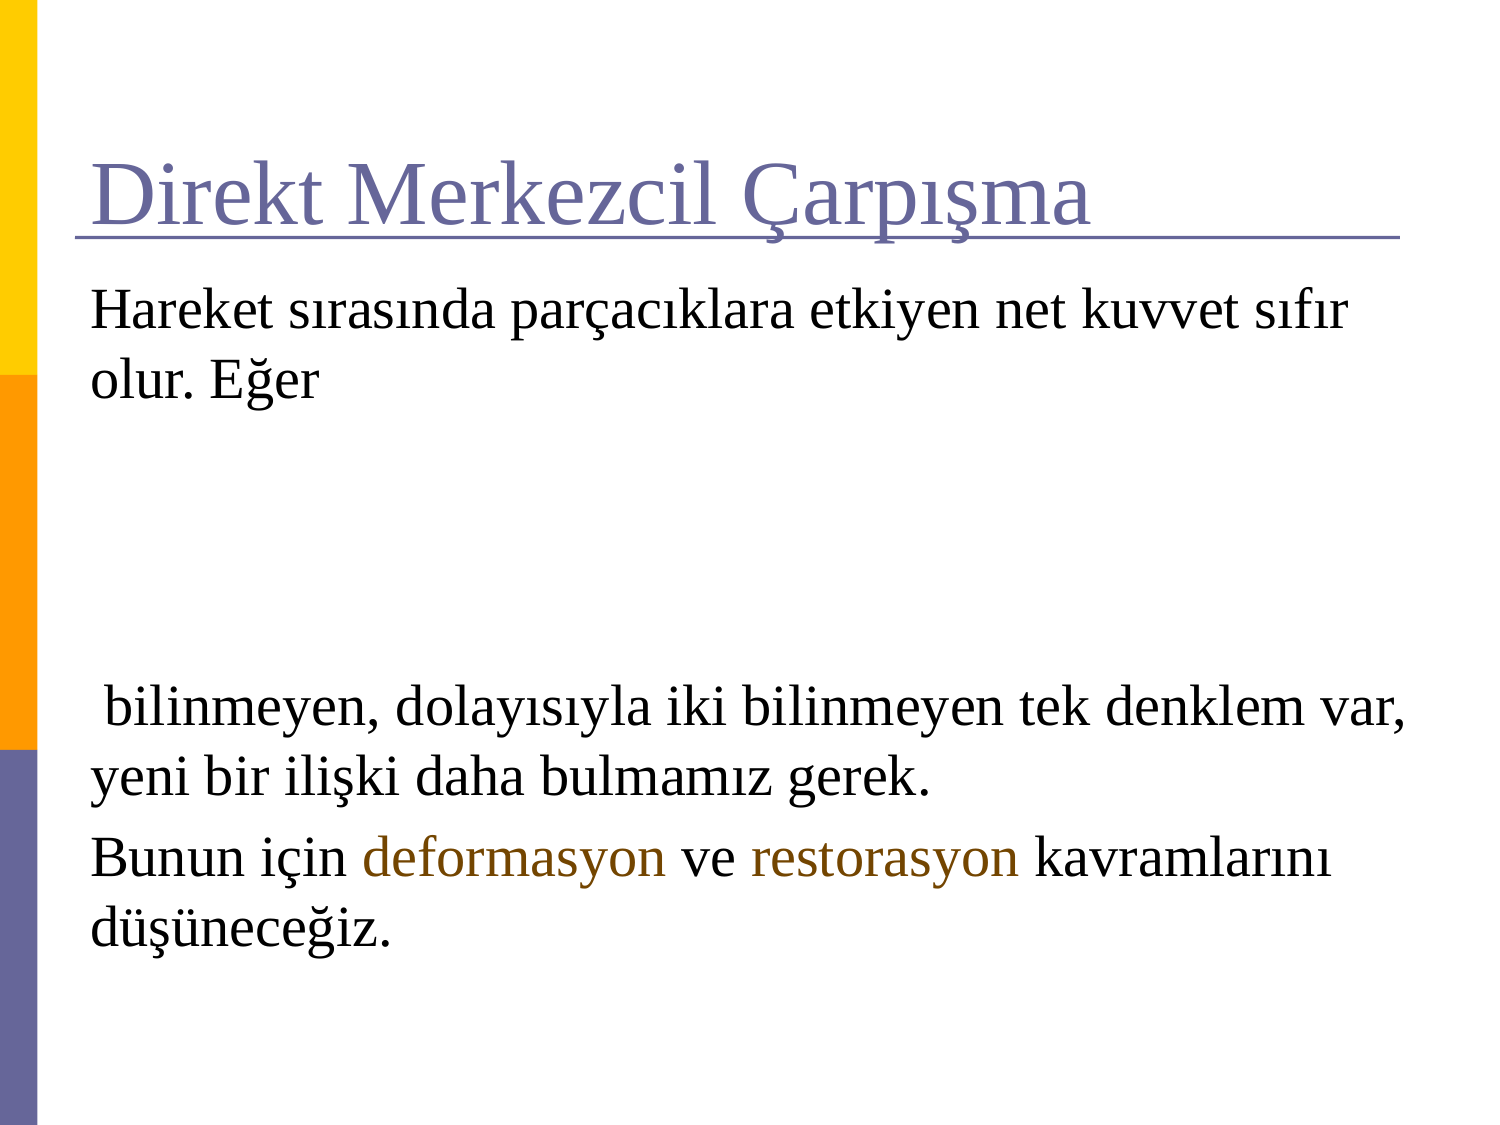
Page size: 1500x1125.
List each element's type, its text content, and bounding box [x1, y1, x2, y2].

title Direkt Merkezcil Çarpışma [75, 45, 1425, 250]
